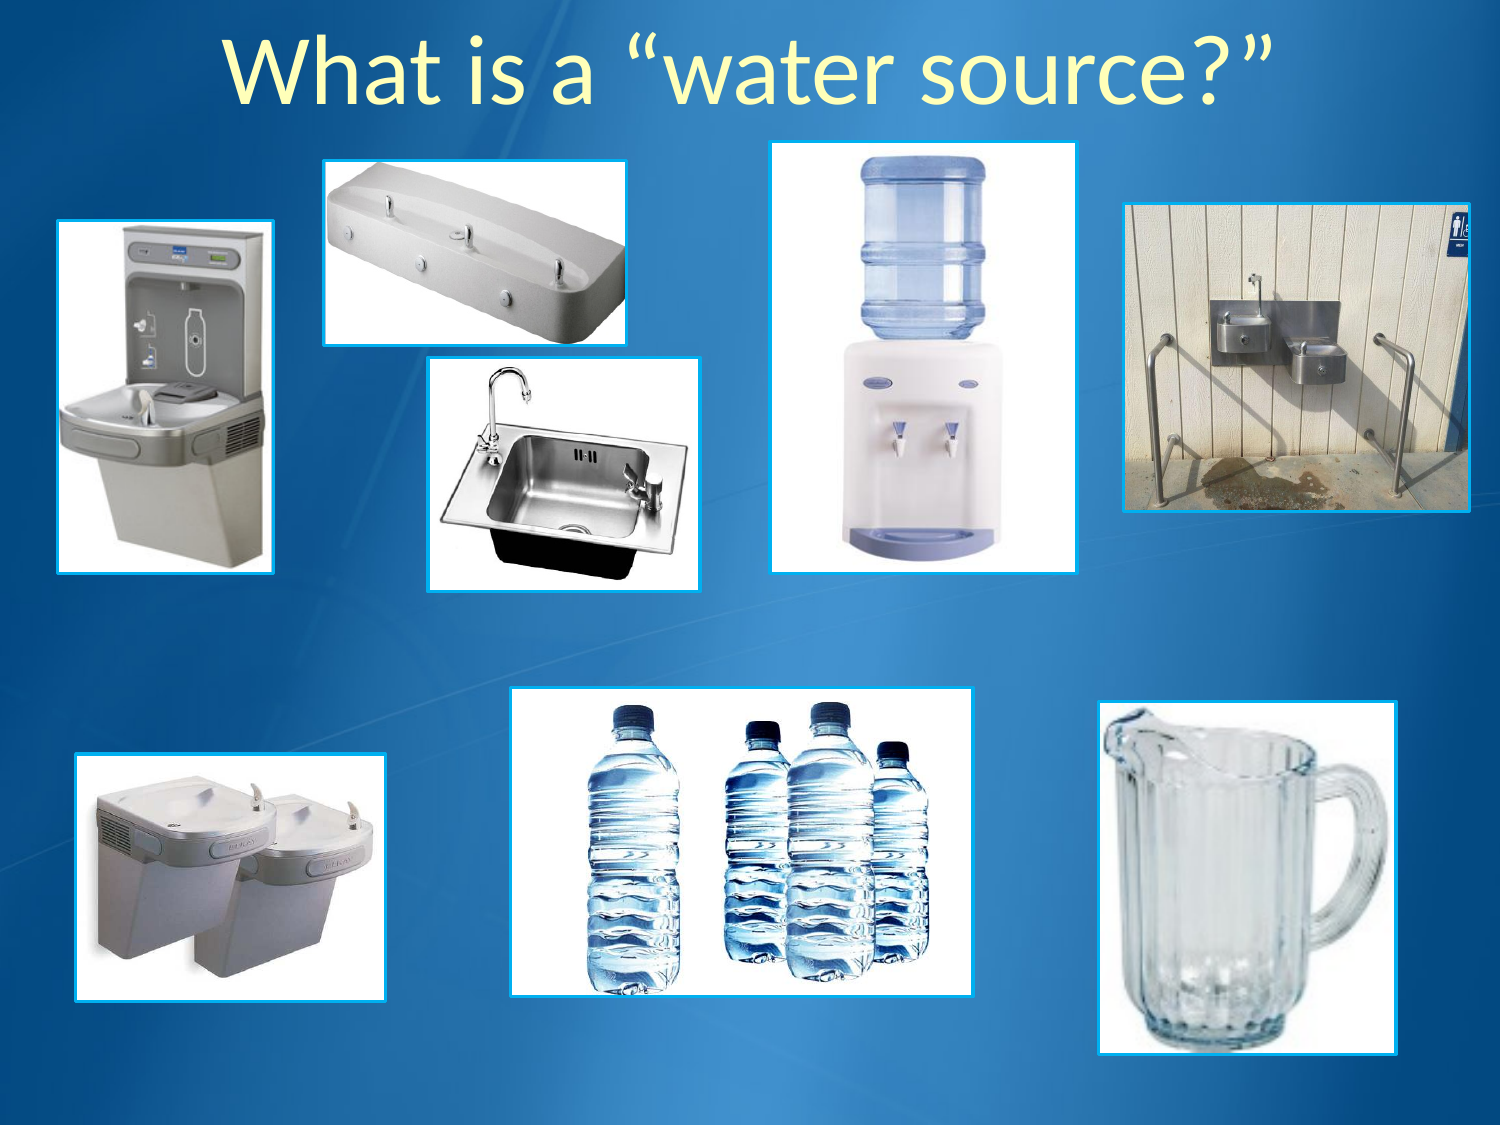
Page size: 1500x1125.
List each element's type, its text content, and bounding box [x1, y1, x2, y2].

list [58, 221, 272, 572]
title What is a “water source?” [62, 18, 1438, 128]
picture [0, 0, 1500, 1125]
